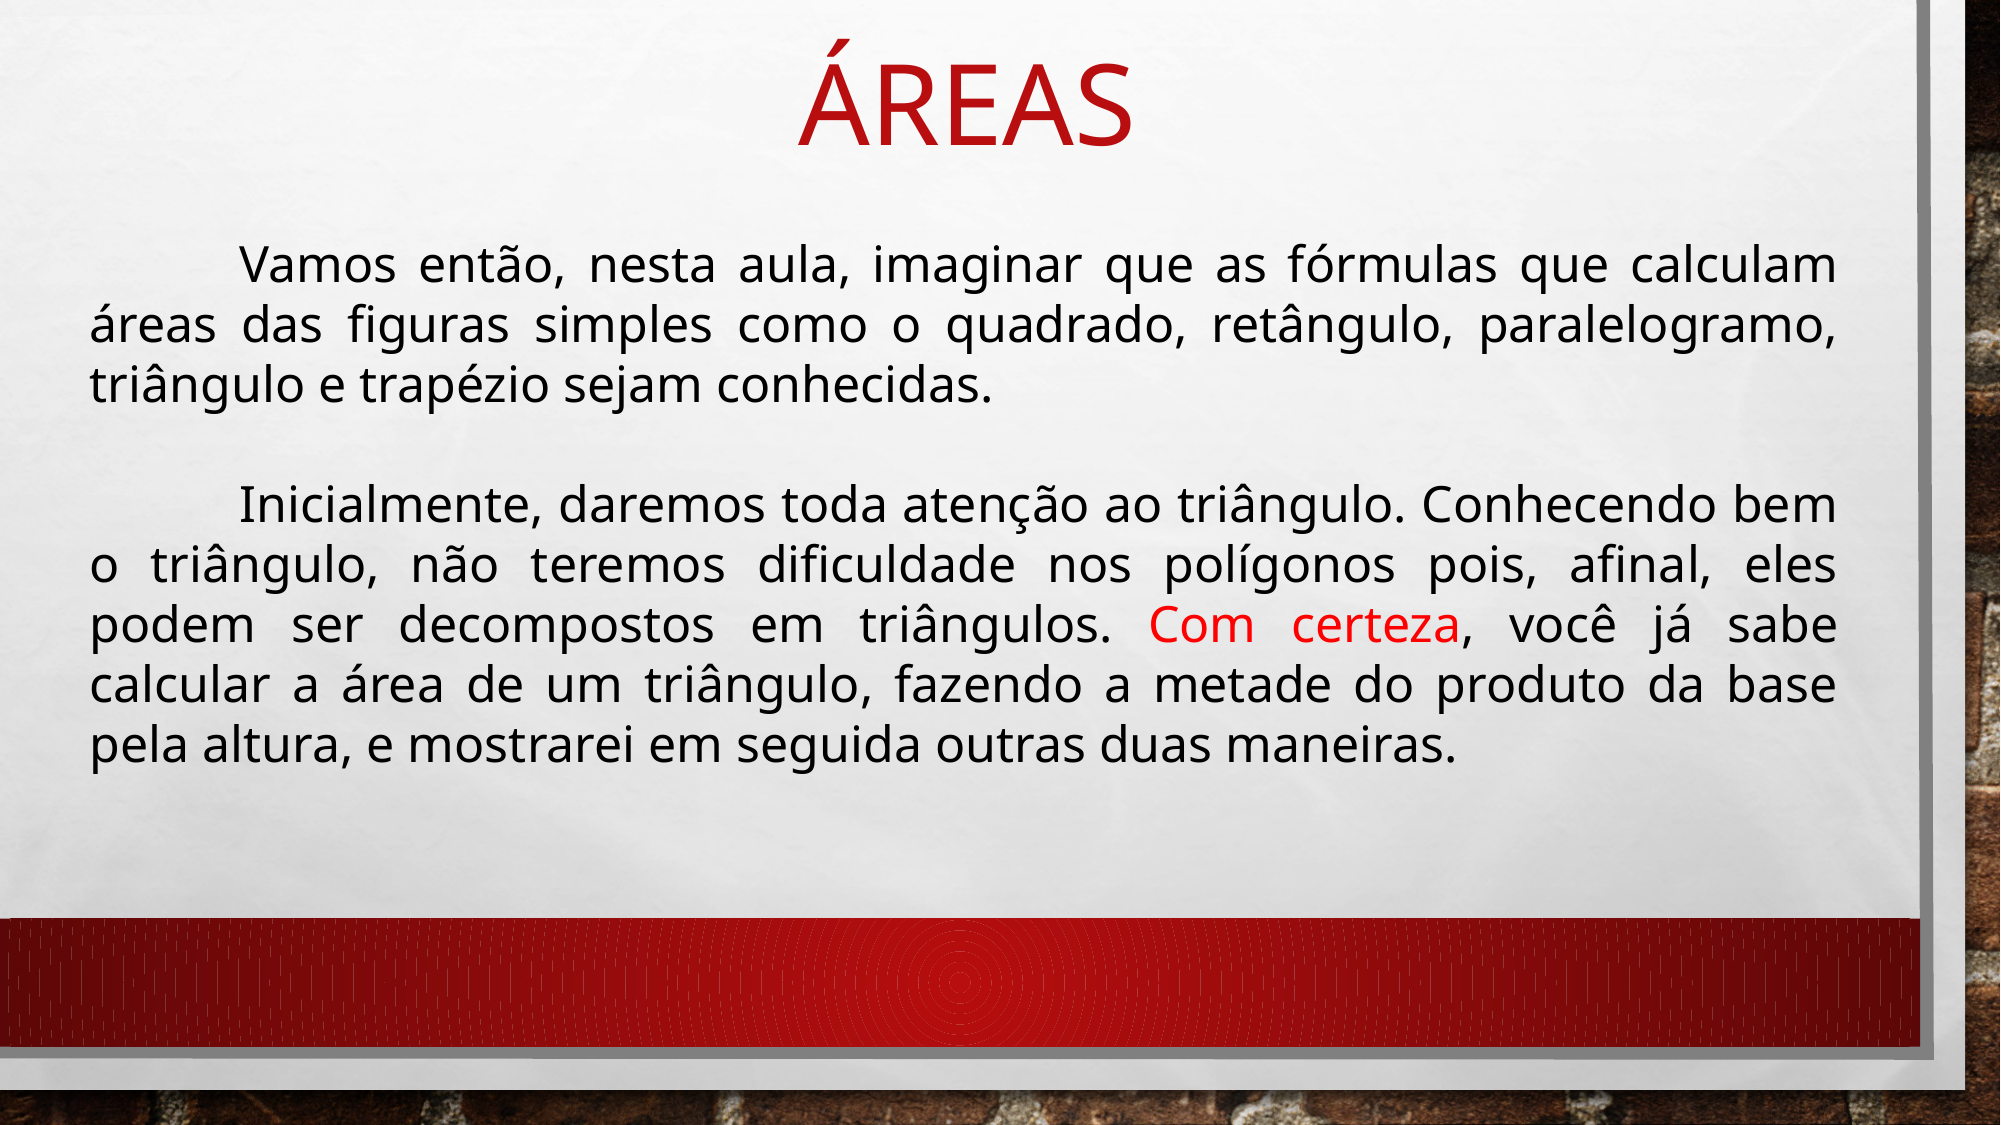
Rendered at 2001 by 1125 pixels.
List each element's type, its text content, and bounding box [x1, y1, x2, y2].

title Áreas [114, 15, 1821, 204]
picture [0, 0, 2000, 1125]
text_box Vamos então, nesta aula, imaginar que as fórmulas que calculam áreas das figuras simples como o quadrado, retângulo, paralelogramo, triângulo e trapézio sejam conhecidas. Inicialmente, daremos toda atenção ao triângulo. Conhecendo bem o triângulo, não teremos dificuldade nos polígonos pois, afinal, eles podem ser decompostos em triângulos. Com certeza, você já sabe calcular a área de um triângulo, fazendo a metade do produto da base pela altura, e mostrarei em seguida outras duas maneiras. [75, 224, 1854, 780]
